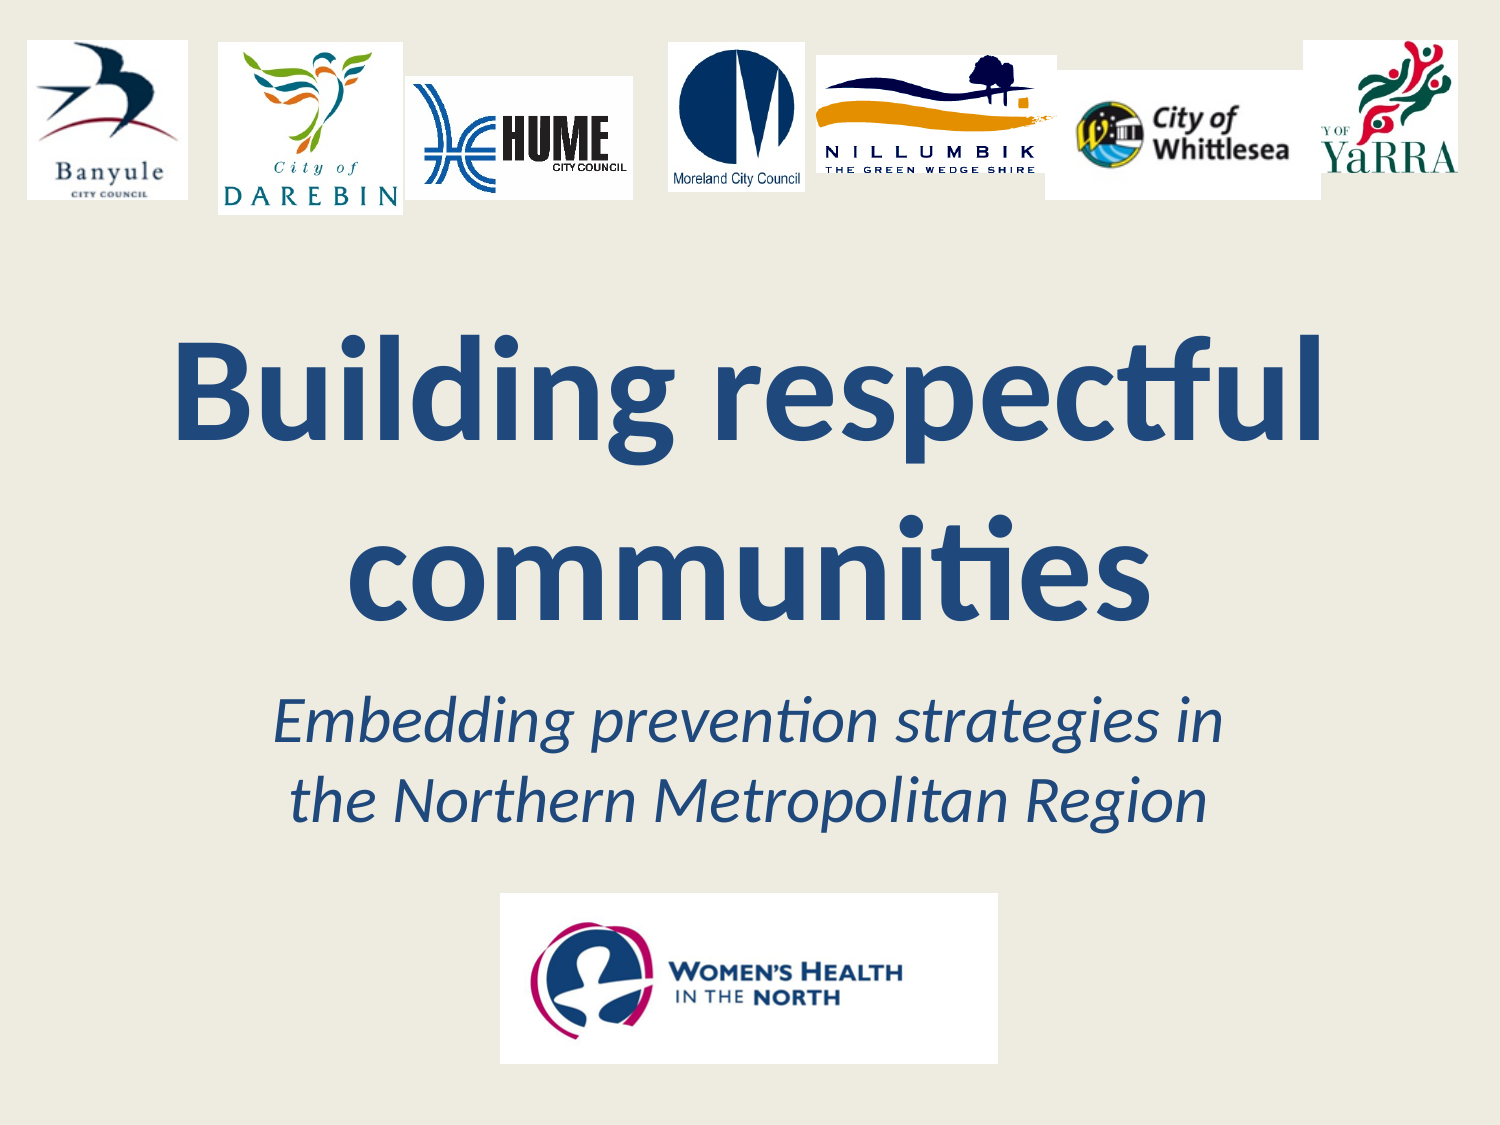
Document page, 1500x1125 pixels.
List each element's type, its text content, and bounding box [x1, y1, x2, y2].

picture [500, 892, 999, 1064]
subtitle Embedding prevention strategies in the Northern Metropolitan Region [224, 668, 1275, 957]
picture [815, 39, 1458, 201]
picture [27, 39, 188, 201]
picture [405, 75, 634, 201]
picture [668, 42, 805, 192]
title Building respectful communities [112, 349, 1388, 591]
picture [218, 42, 403, 215]
